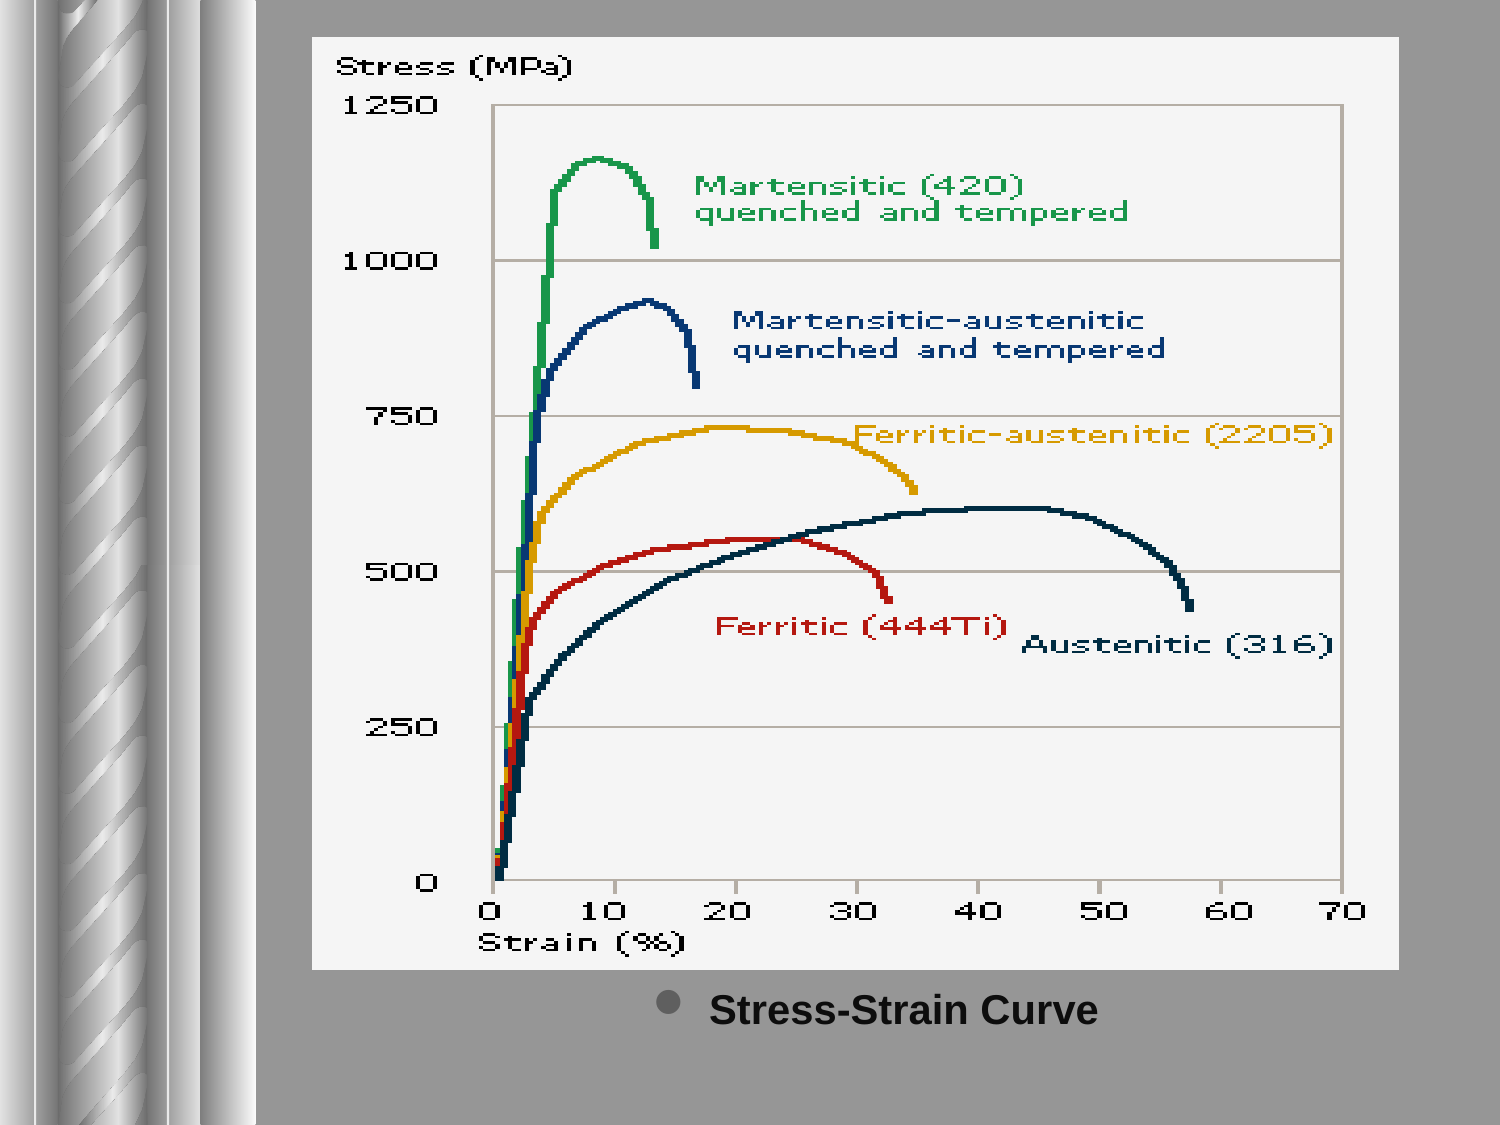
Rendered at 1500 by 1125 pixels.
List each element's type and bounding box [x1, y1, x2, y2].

list [312, 37, 1399, 1085]
